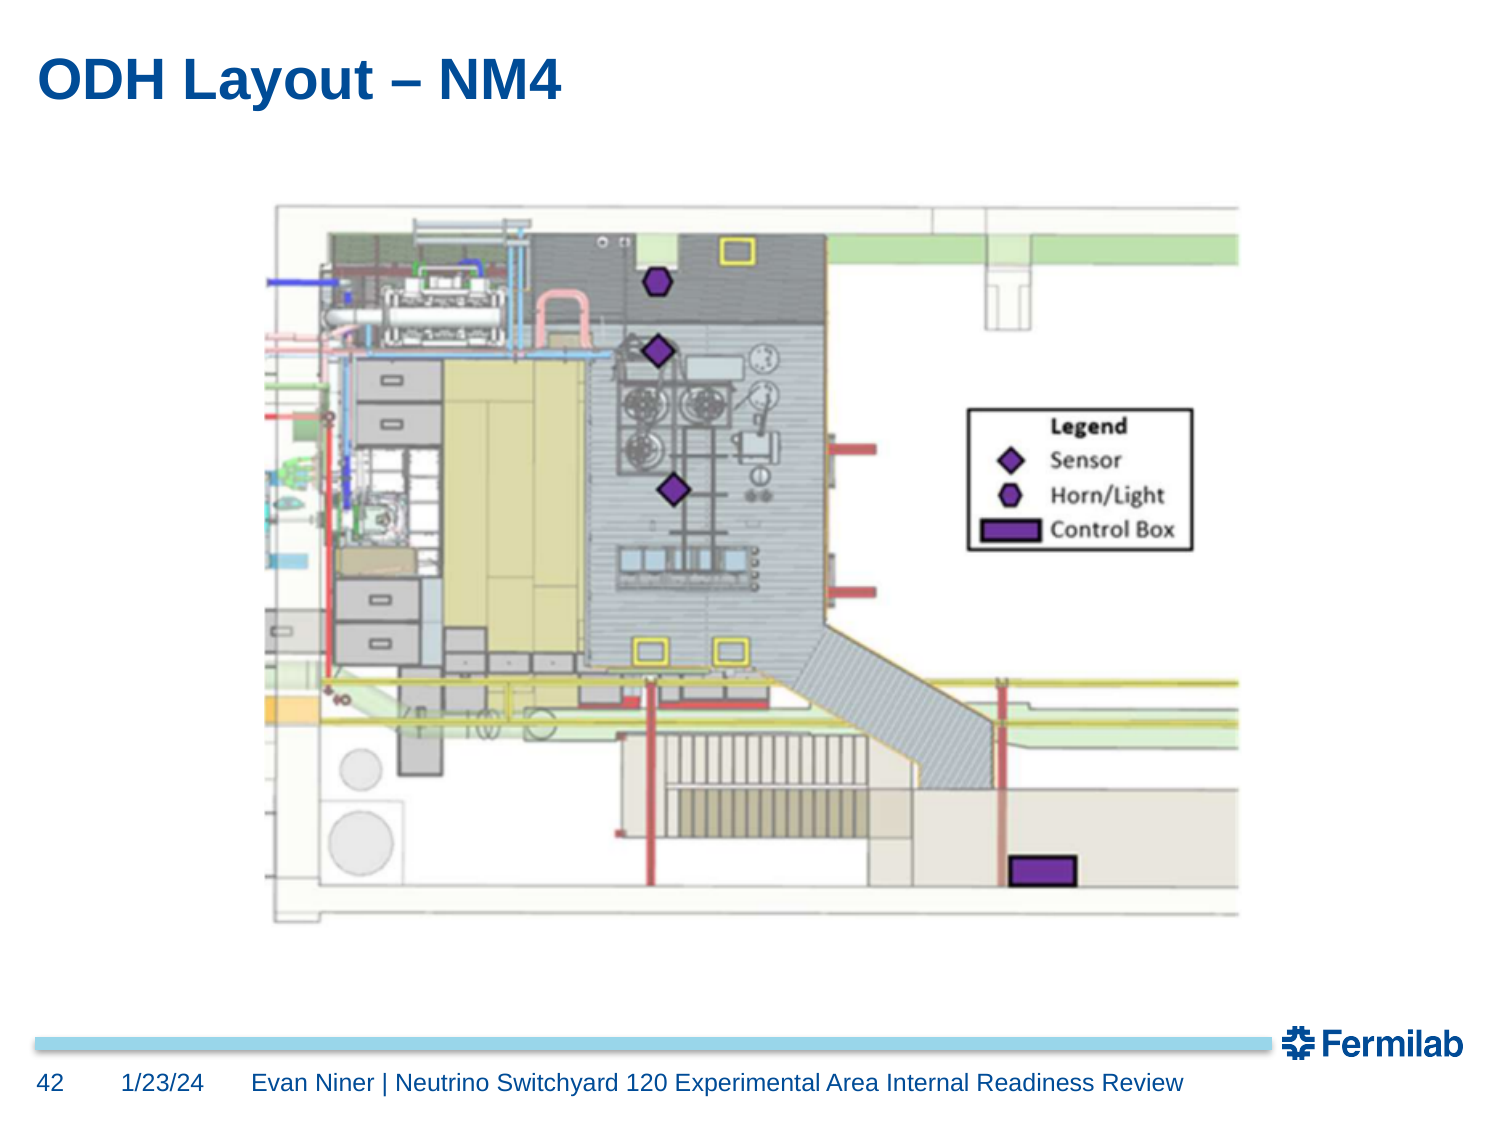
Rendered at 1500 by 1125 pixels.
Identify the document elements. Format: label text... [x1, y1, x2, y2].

slide_number 42 [36, 1066, 105, 1106]
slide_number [120, 1066, 232, 1107]
title ODH Layout – NM4 [37, 41, 1463, 112]
picture [1282, 1026, 1463, 1060]
footer Evan Niner | Neutrino Switchyard 120 Experimental Area Internal Readiness Review [251, 1066, 1279, 1107]
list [263, 188, 1266, 937]
